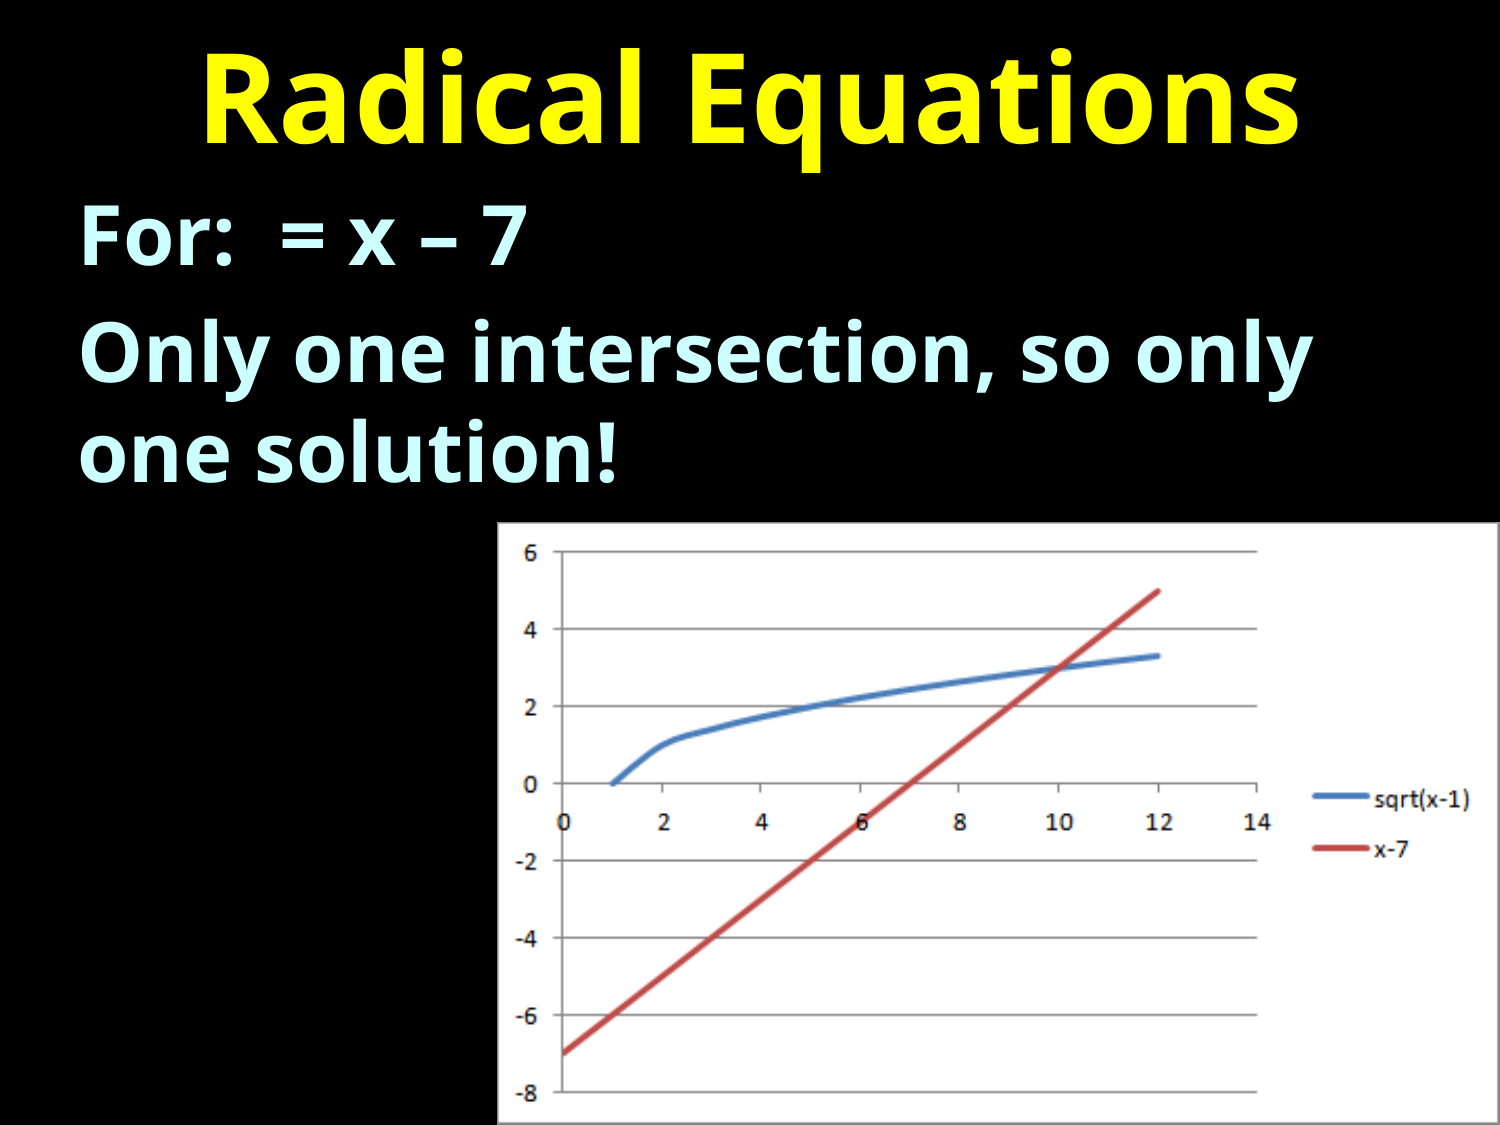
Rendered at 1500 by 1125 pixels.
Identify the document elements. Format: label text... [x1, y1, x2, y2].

picture [497, 522, 1500, 1125]
title Radical Equations [0, 0, 1500, 188]
